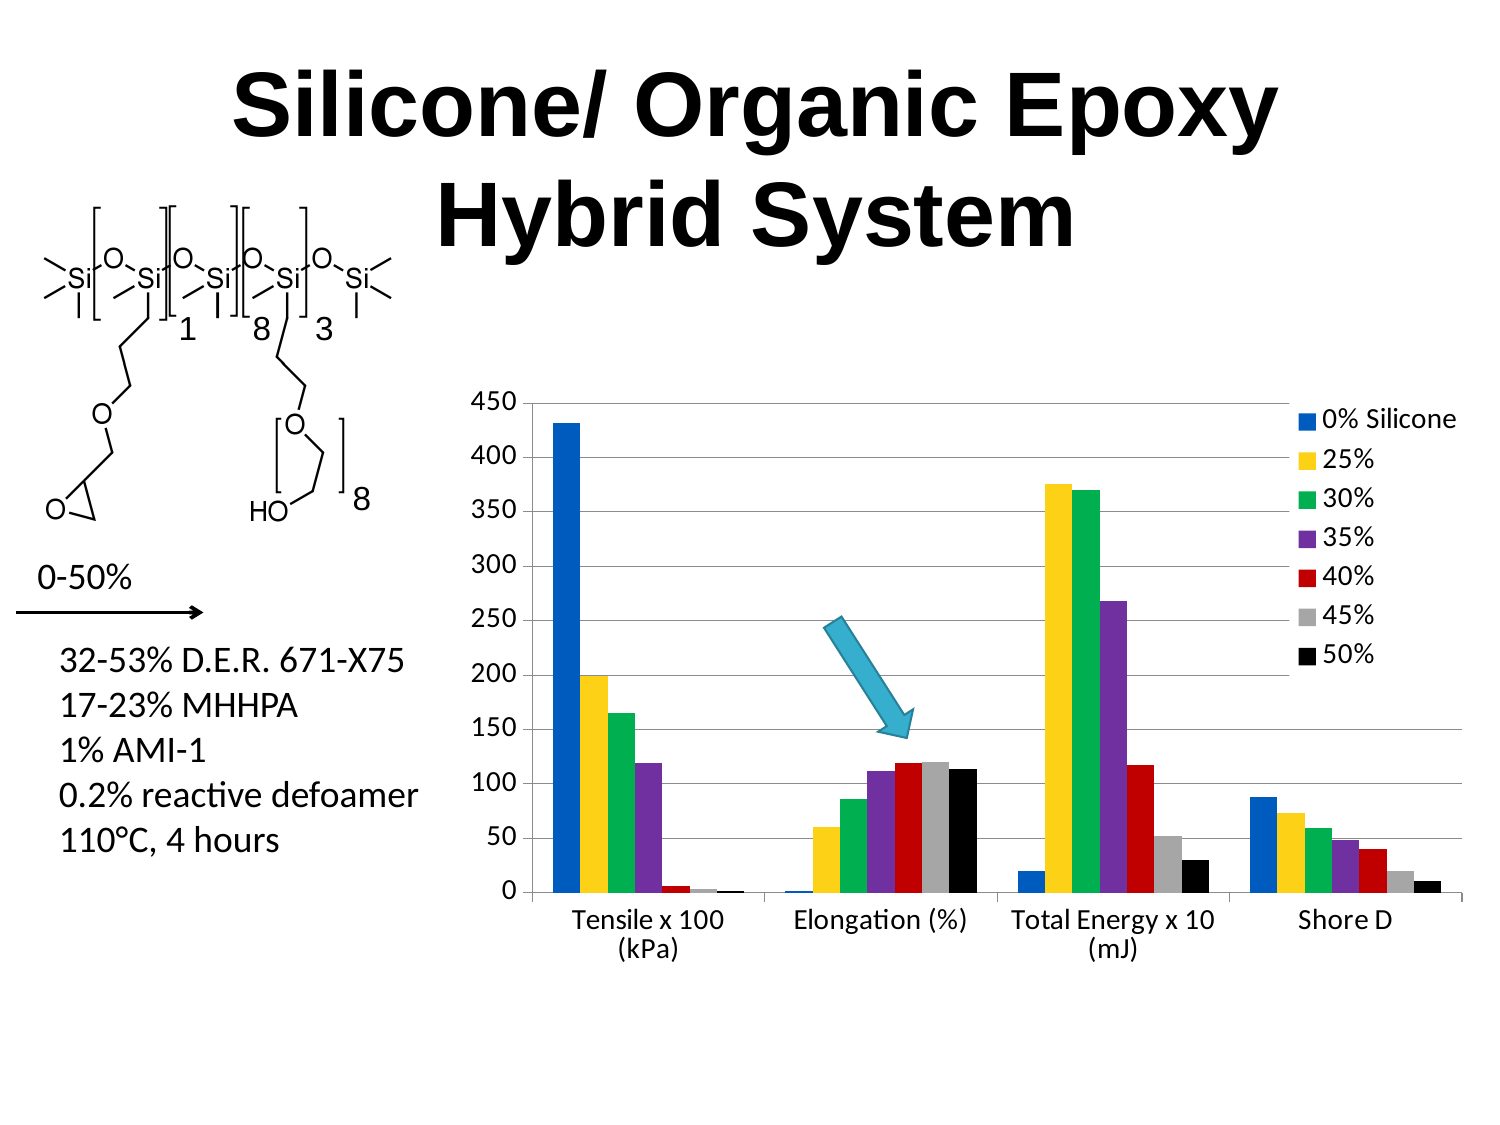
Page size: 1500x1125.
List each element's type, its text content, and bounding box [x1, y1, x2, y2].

text_box 0-50% [22, 544, 148, 605]
chart [449, 376, 1483, 980]
text_box Silicone/ Organic Epoxy Hybrid System [137, 37, 1375, 213]
text_box 32-53% D.E.R. 671-X75 17-23% MHHPA 1% AMI-1 0.2% reactive defoamer 110°C, 4 hours [43, 627, 435, 868]
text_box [37, 199, 398, 528]
